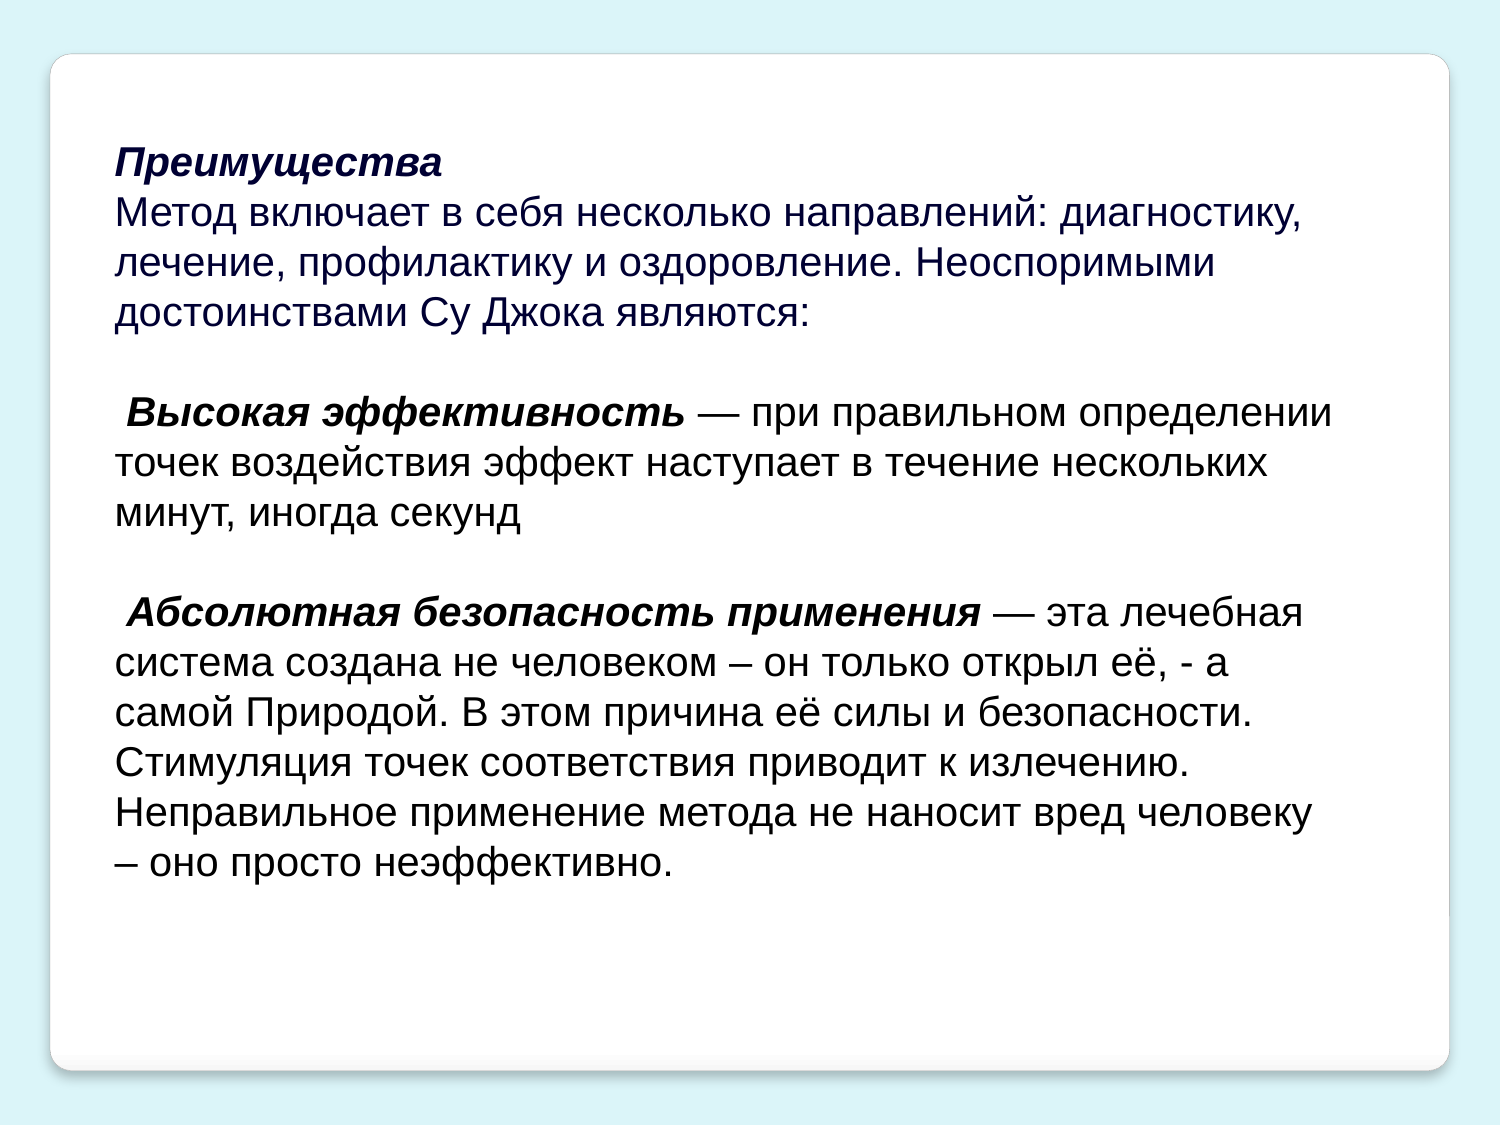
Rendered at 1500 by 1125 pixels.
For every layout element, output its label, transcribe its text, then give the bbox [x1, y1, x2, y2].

text_box Преимущества Метод включает в себя несколько направлений: диагностику, лечение, профилактику и оздоровление. Неоспоримыми достоинствами Су Джока являются: Высокая эффективность — при правильном определении точек воздействия эффект наступает в течение нескольких минут, иногда секунд Абсолютная безопасность применения — эта лечебная система создана не человеком – он только открыл её, - а самой Природой. В этом причина её силы и безопасности. Стимуляция точек соответствия приводит к излечению. Неправильное применение метода не наносит вред человеку – оно просто неэффективно. [99, 7, 1363, 1033]
